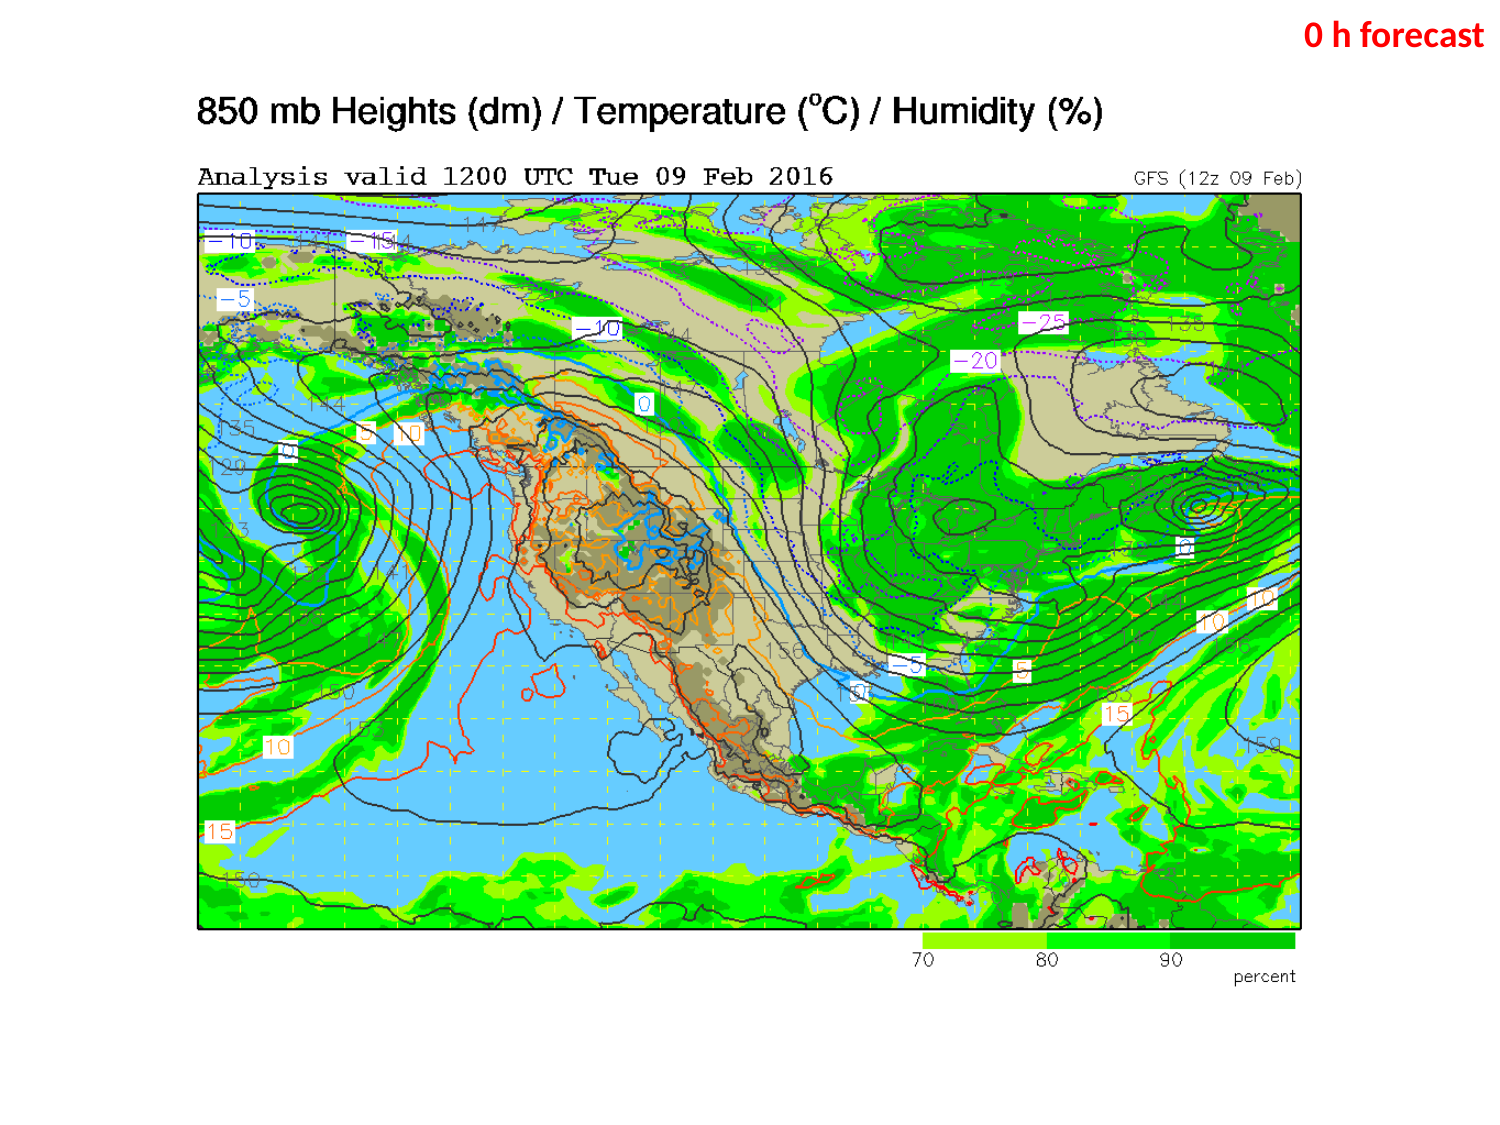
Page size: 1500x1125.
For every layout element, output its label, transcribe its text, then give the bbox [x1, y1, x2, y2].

picture [187, 0, 1313, 1125]
text_box 0 h forecast [1314, 2, 1500, 63]
